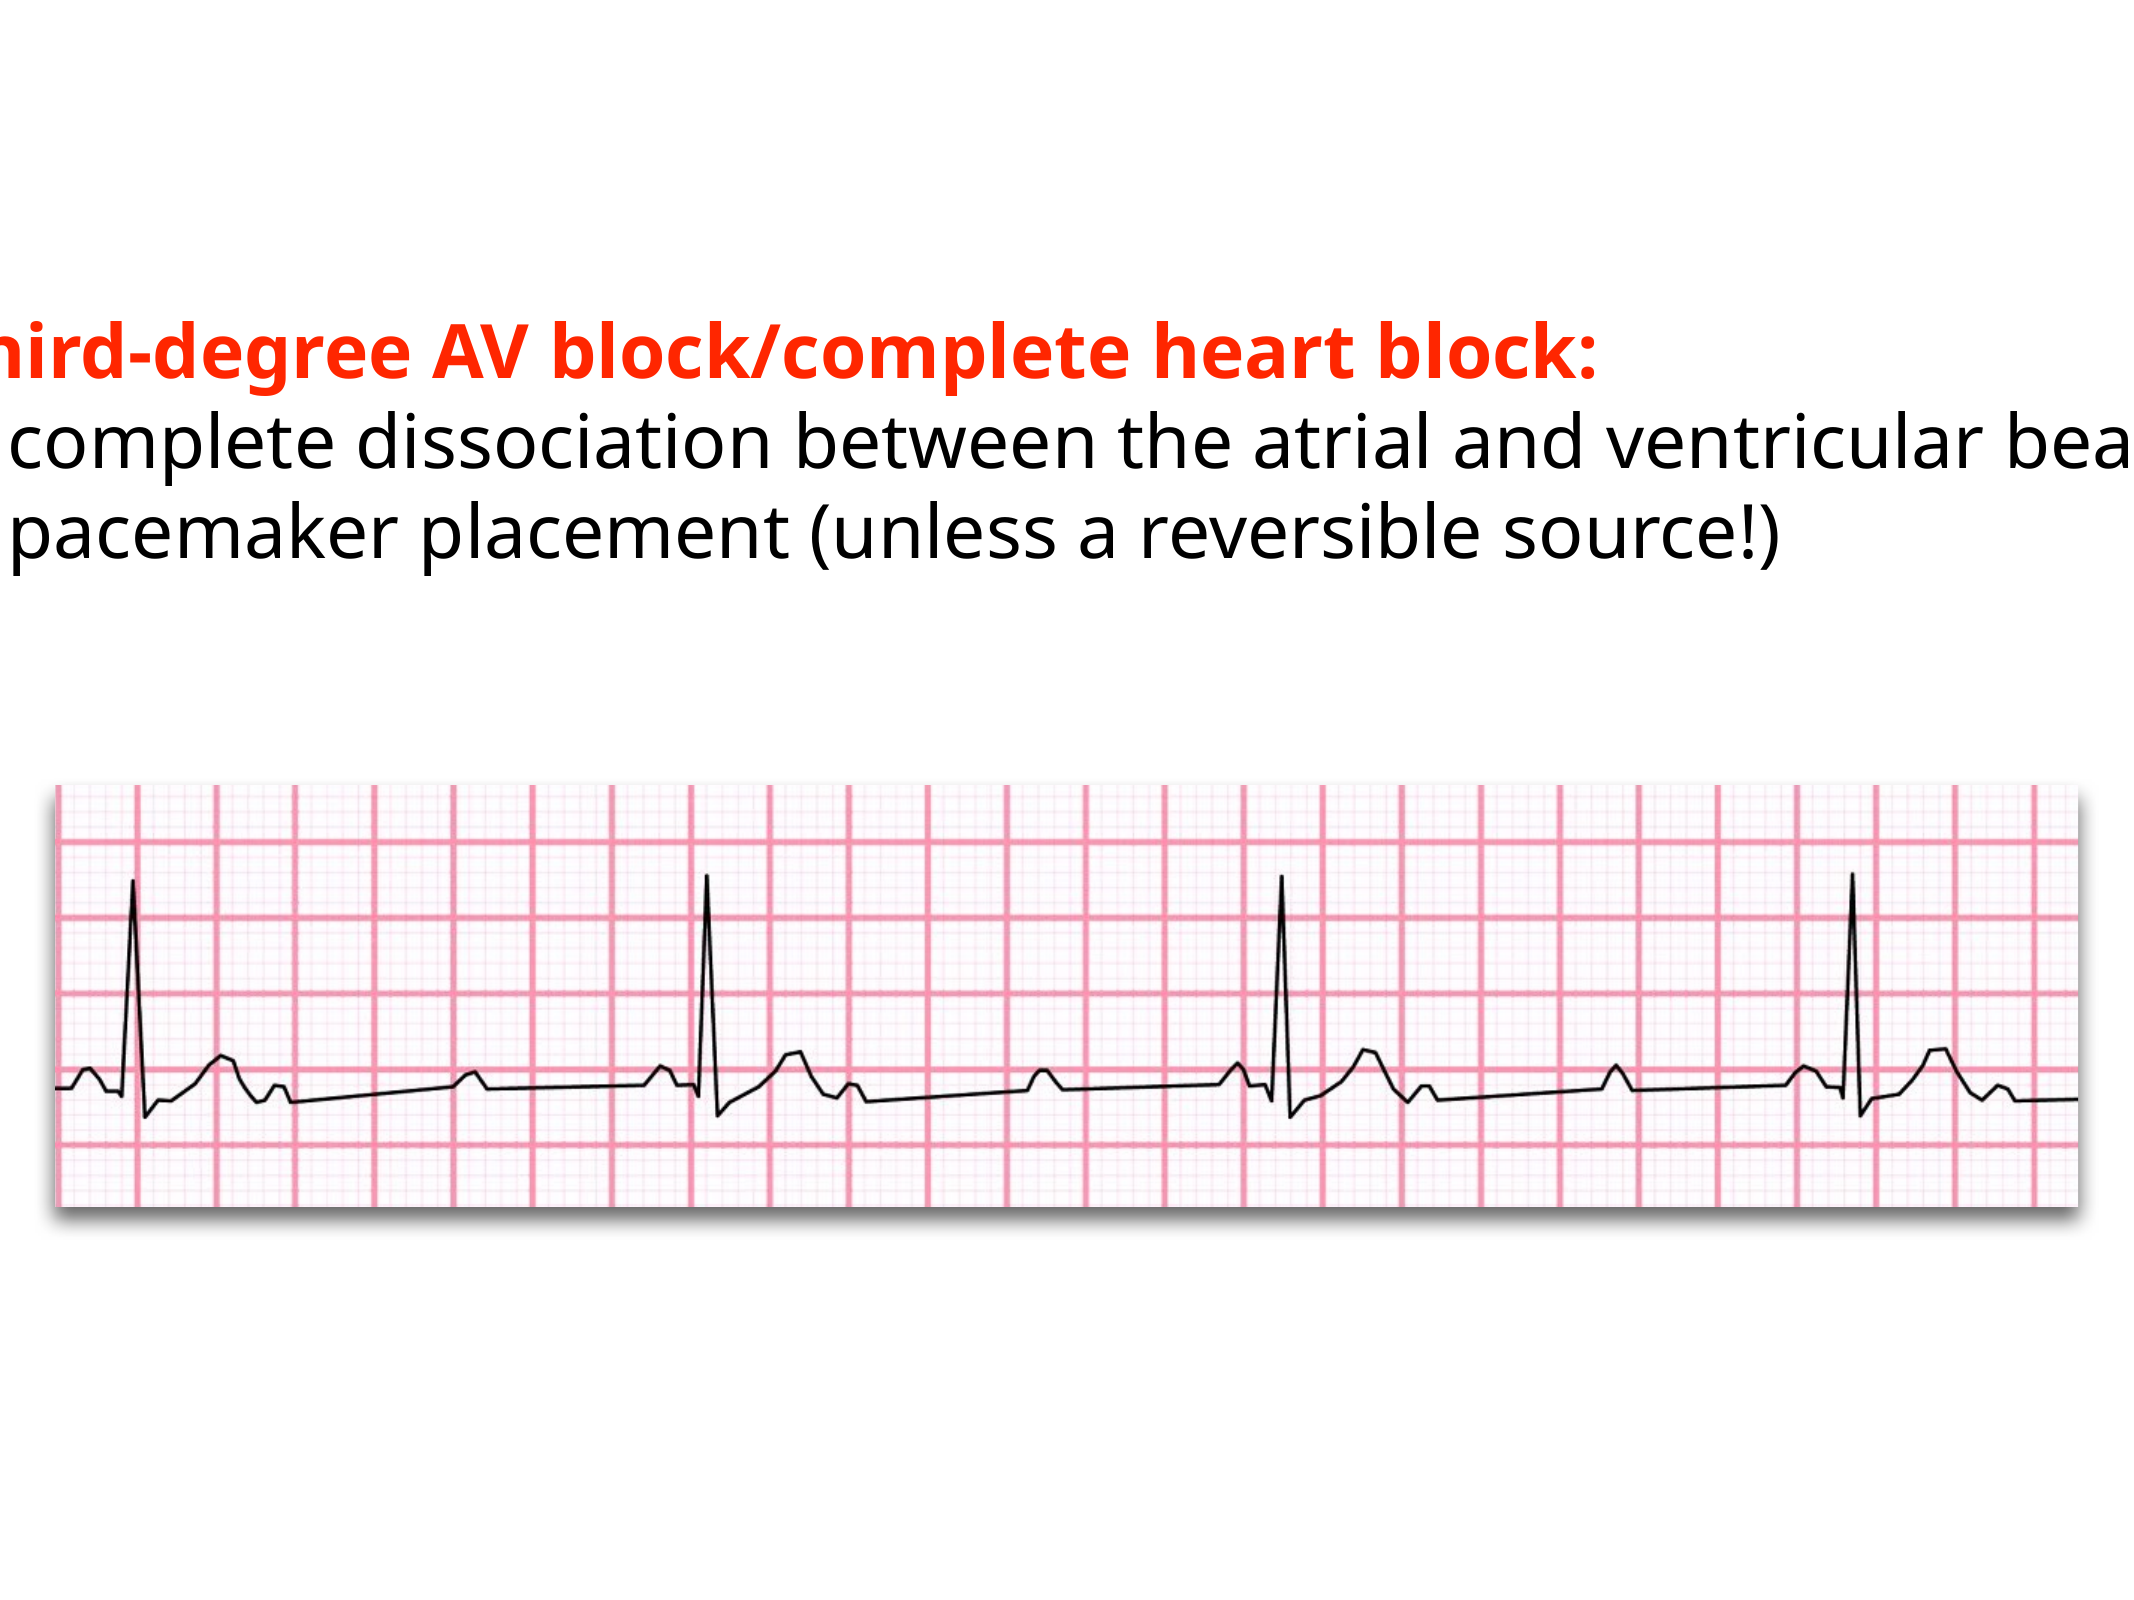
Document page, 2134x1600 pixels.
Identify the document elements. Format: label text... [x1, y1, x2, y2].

text_box Third-degree AV block/complete heart block: complete dissociation between the atrial and ventricular beats pacemaker placement (unless a reversible source!) [0, 295, 2134, 583]
picture [54, 785, 2079, 1207]
